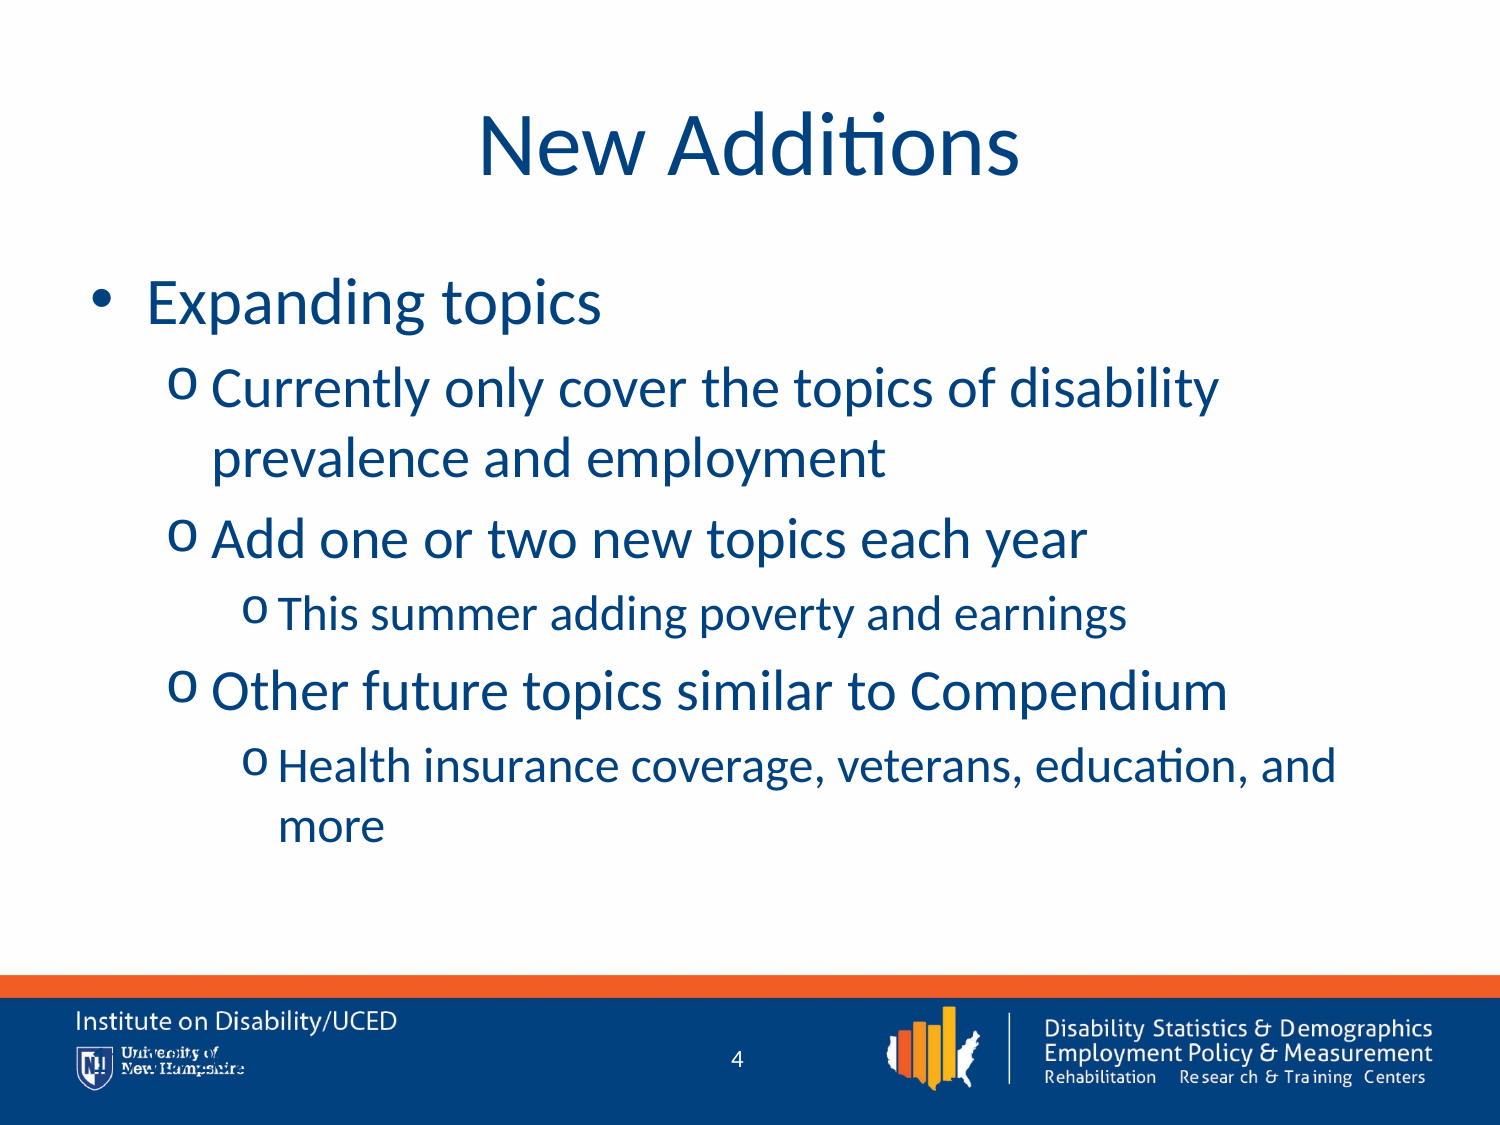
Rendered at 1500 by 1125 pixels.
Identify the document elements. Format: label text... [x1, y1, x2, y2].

title New Additions [75, 45, 1425, 233]
slide_number 4 [562, 1027, 913, 1088]
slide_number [75, 1027, 425, 1088]
picture [0, 0, 1500, 1125]
list Expanding topics Currently only cover the topics of disability prevalence and employment Add one or two new topics each year This summer adding poverty and earnings Other future topics similar to Compendium Health insurance coverage, veterans, education, and more [75, 249, 1425, 925]
